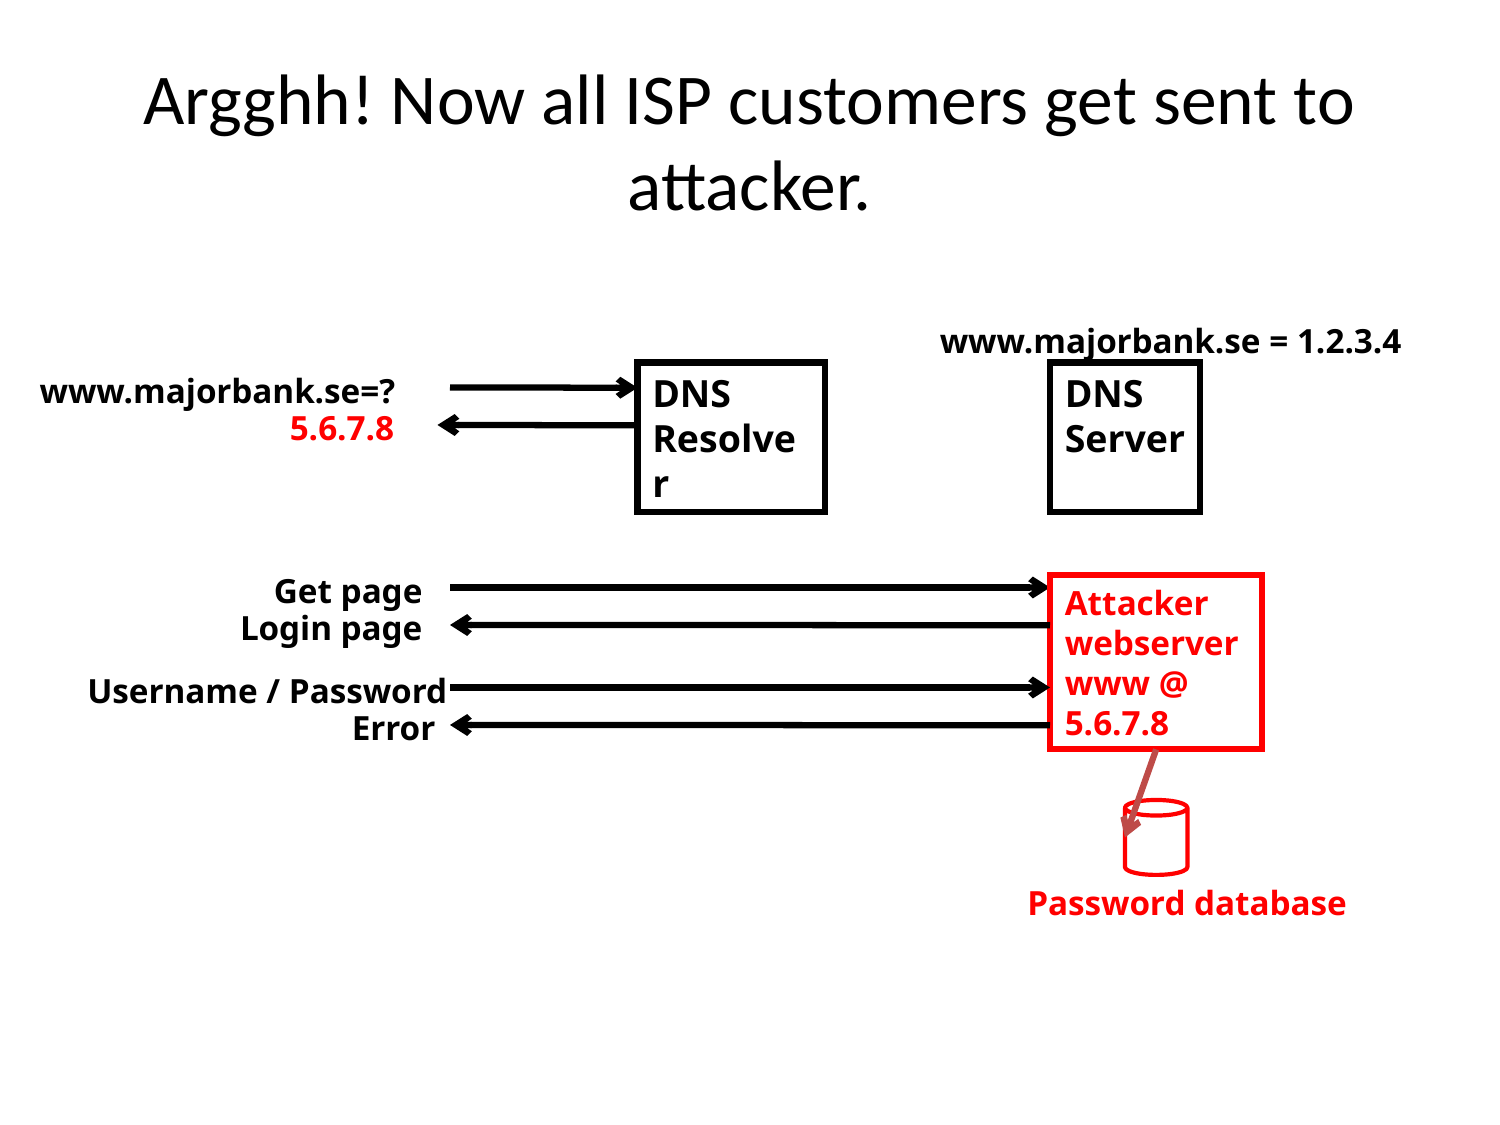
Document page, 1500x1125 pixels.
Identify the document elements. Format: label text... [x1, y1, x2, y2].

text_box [99, 599, 1051, 656]
text_box DNS Resolver [637, 362, 825, 513]
text_box Password database [1012, 874, 1363, 930]
text_box Attacker webserverwww @ 5.6.7.8 [1052, 574, 1263, 750]
text_box www.majorbank.se = 1.2.3.4 [924, 312, 1500, 368]
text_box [62, 662, 1051, 719]
title Argghh! Now all ISP customers get sent to attacker. [75, 45, 1425, 233]
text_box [99, 562, 1051, 599]
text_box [24, 362, 638, 419]
text_box DNS Server [1049, 362, 1200, 513]
text_box [1122, 797, 1190, 874]
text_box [199, 699, 1051, 756]
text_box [274, 399, 638, 456]
